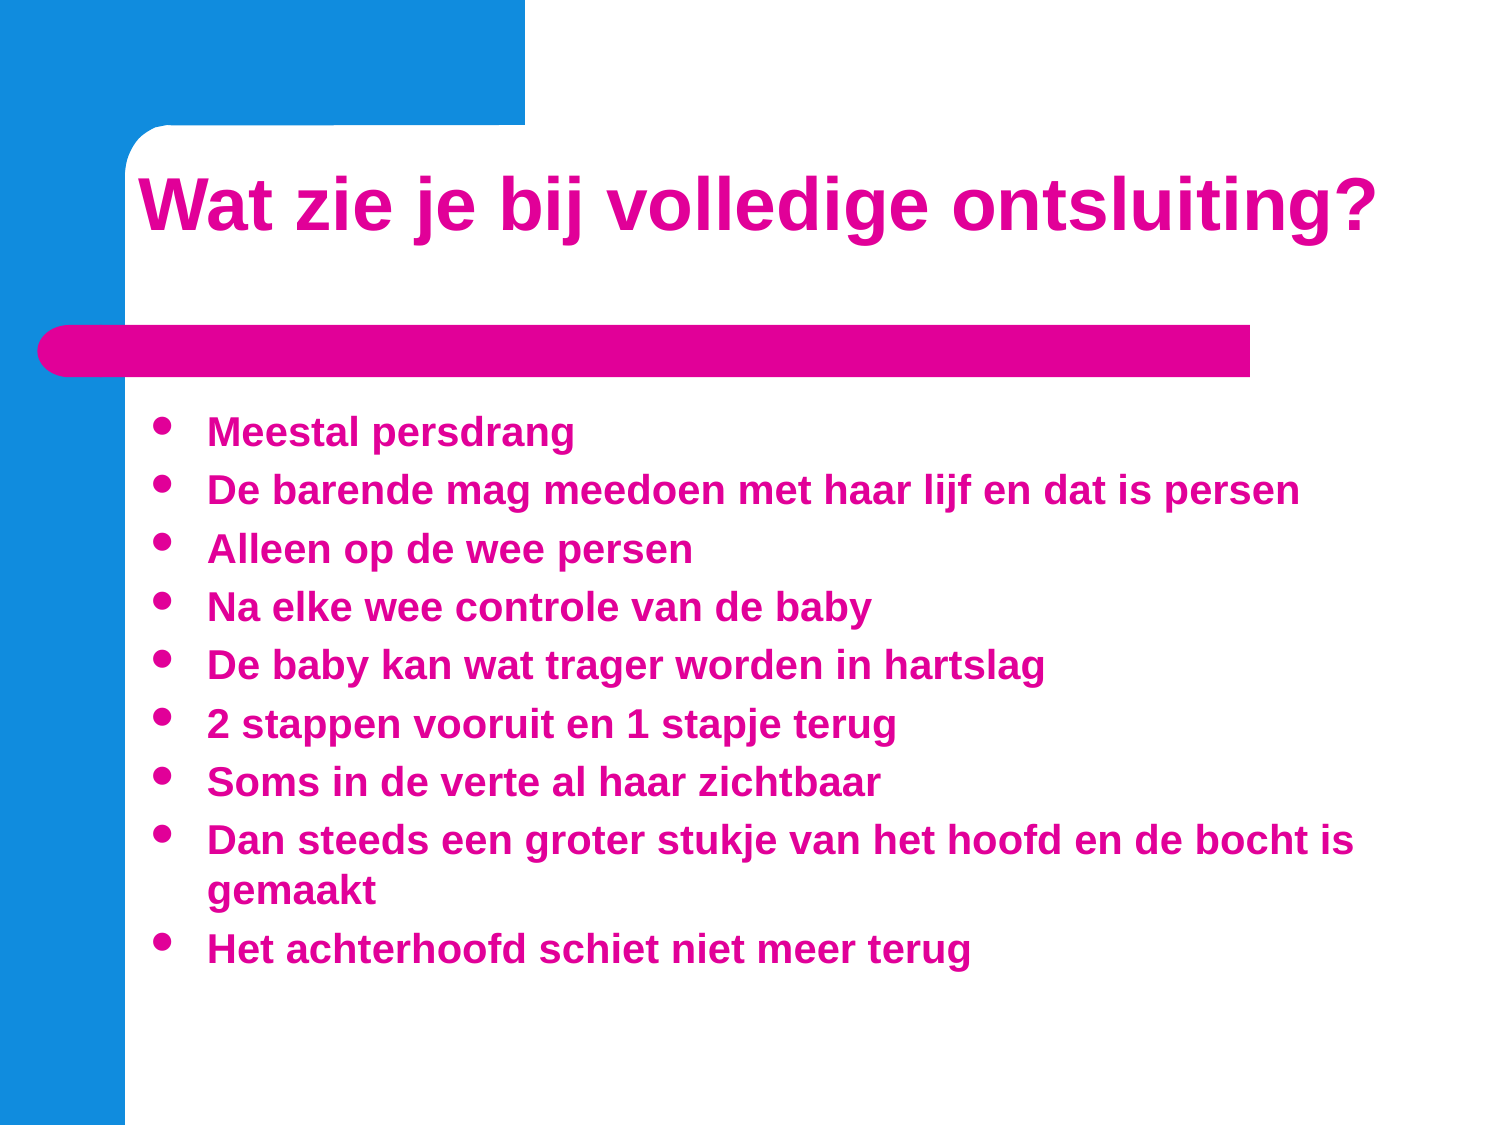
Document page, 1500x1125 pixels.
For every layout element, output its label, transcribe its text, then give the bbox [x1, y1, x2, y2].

title Wat zie je bij volledige ontsluiting? [123, 148, 1500, 255]
list Meestal persdrang De barende mag meedoen met haar lijf en dat is persen Alleen op de wee persen Na elke wee controle van de baby De baby kan wat trager worden in hartslag 2 stappen vooruit en 1 stapje terug Soms in de verte al haar zichtbaar Dan steeds een groter stukje van het hoofd en de bocht is gemaakt Het achterhoofd schiet niet meer terug [135, 396, 1438, 1125]
